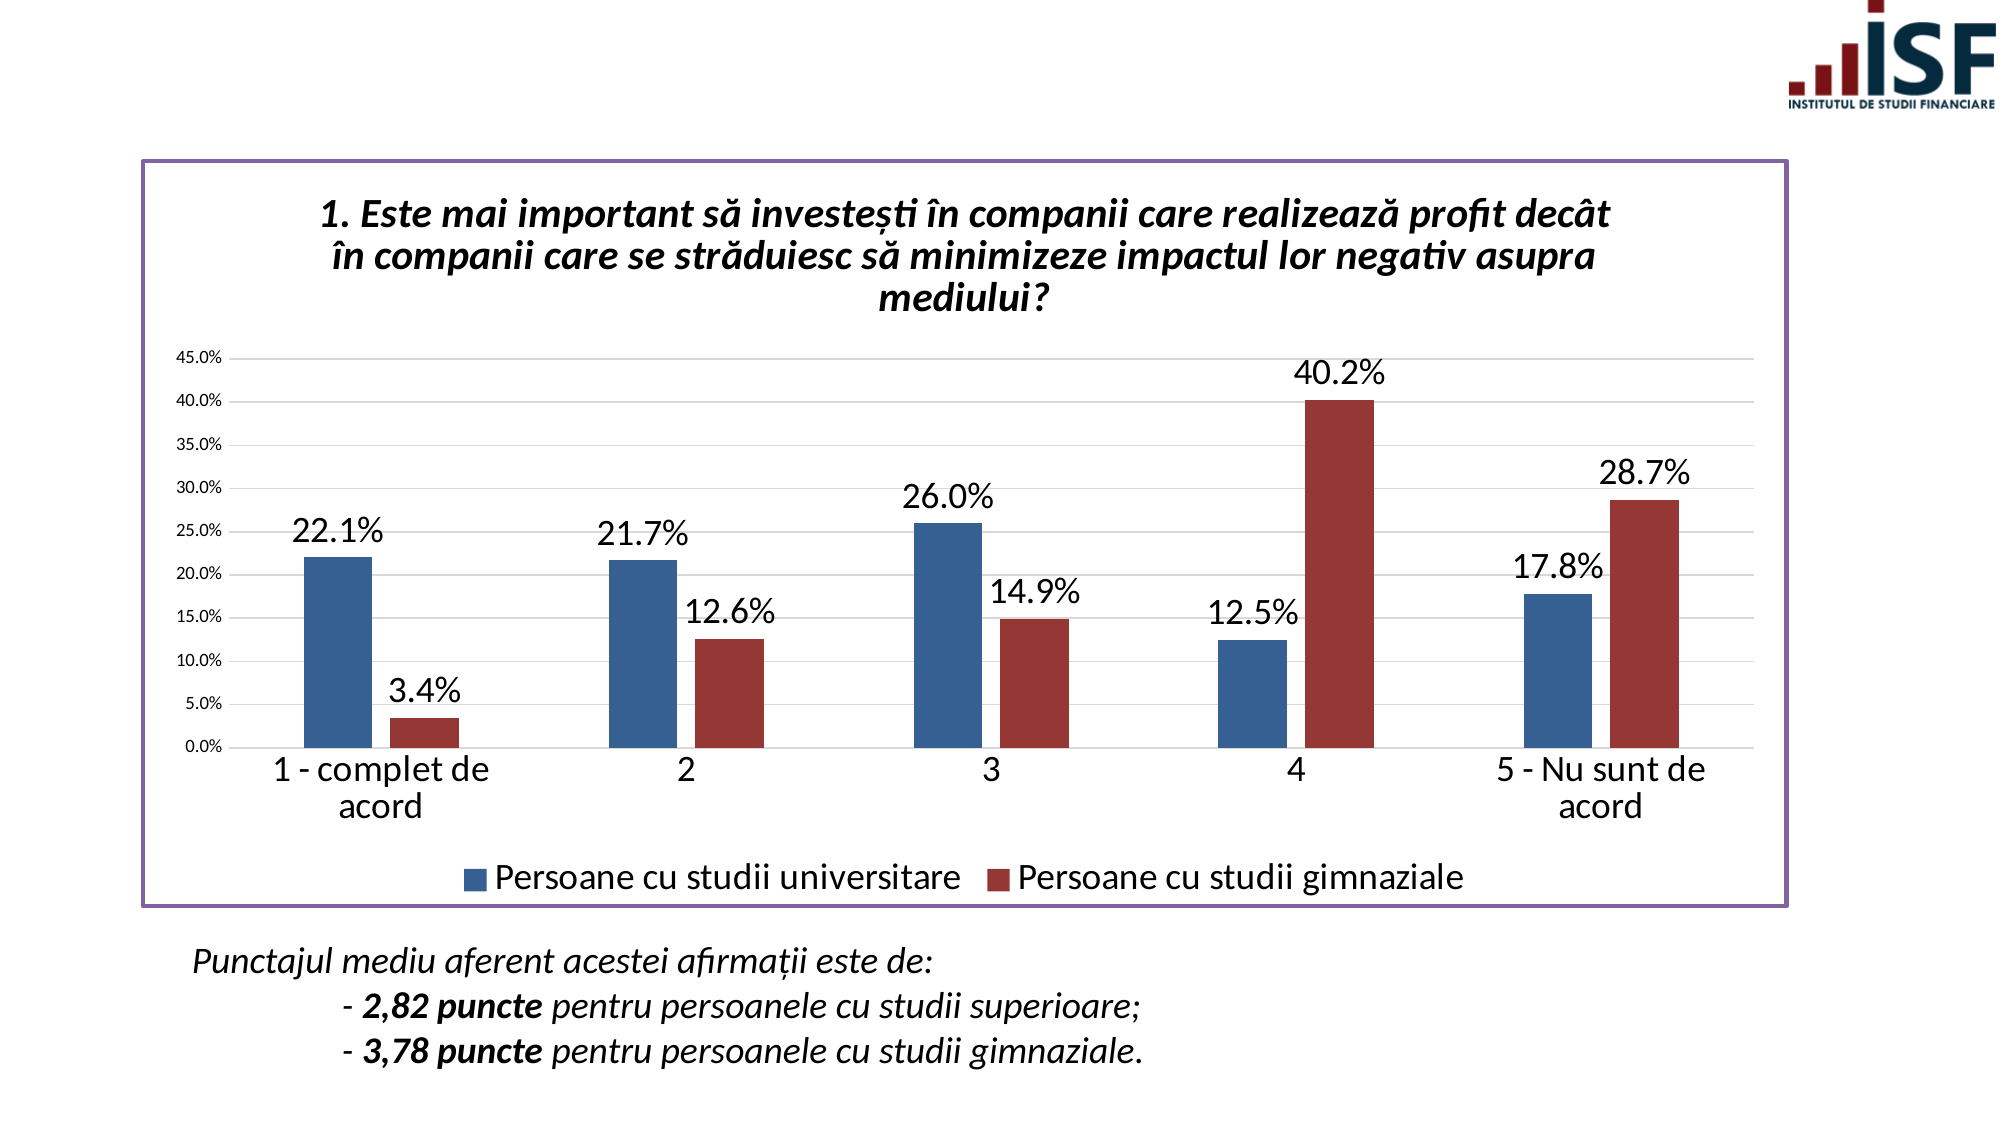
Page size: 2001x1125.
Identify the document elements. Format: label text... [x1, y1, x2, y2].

chart [140, 158, 1789, 909]
picture [1788, 0, 2000, 144]
text_box Punctajul mediu aferent acestei afirmații este de: - 2,82 puncte pentru persoanele cu studii superioare; - 3,78 puncte pentru persoanele cu studii gimnaziale. [177, 929, 1823, 1079]
